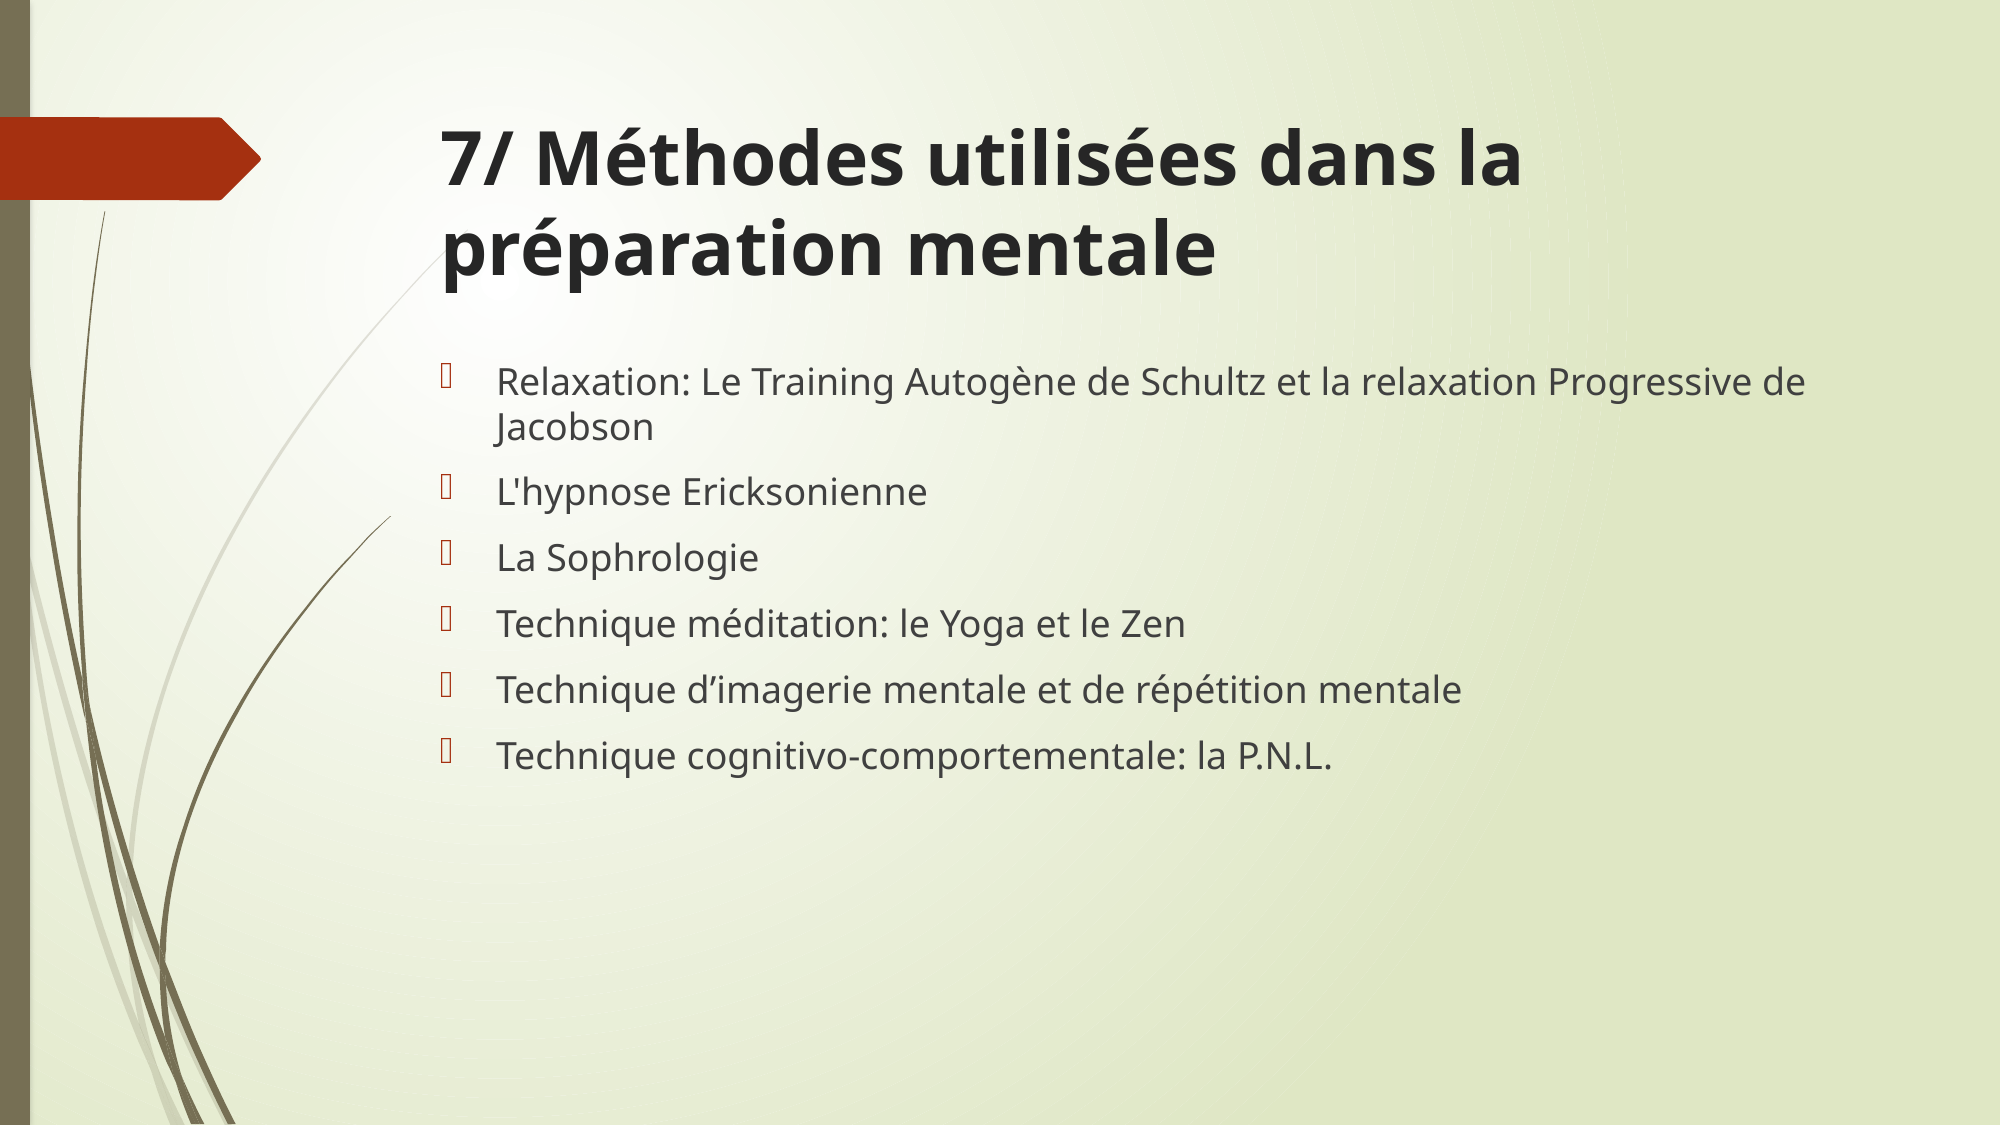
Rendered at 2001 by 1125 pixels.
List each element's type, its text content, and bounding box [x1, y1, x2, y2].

title 7/ Méthodes utilisées dans la préparation mentale [425, 102, 1888, 313]
list Relaxation: Le Training Autogène de Schultz et la relaxation Progressive de Jacobson L'hypnose Ericksonienne La Sophrologie Technique méditation: le Yoga et le Zen Technique d’imagerie mentale et de répétition mentale Technique cognitivo-comportementale: la P.N.L. [424, 350, 1888, 970]
